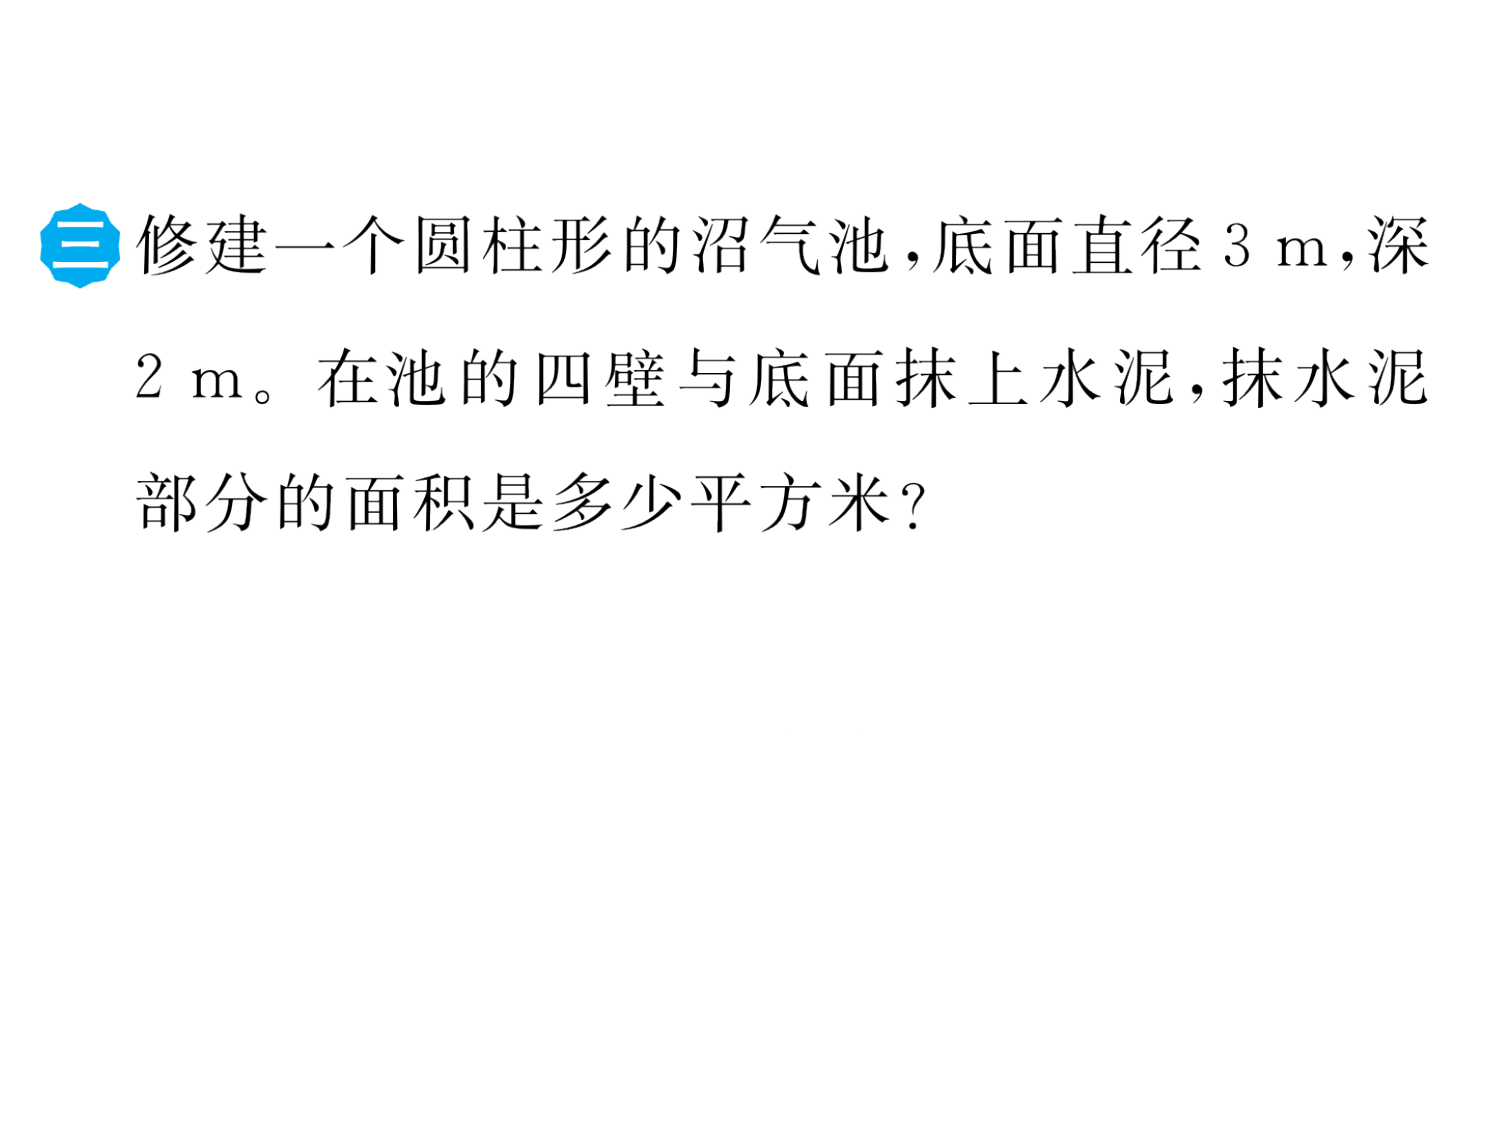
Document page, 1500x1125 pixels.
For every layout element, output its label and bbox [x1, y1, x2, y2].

picture [35, 177, 1453, 880]
